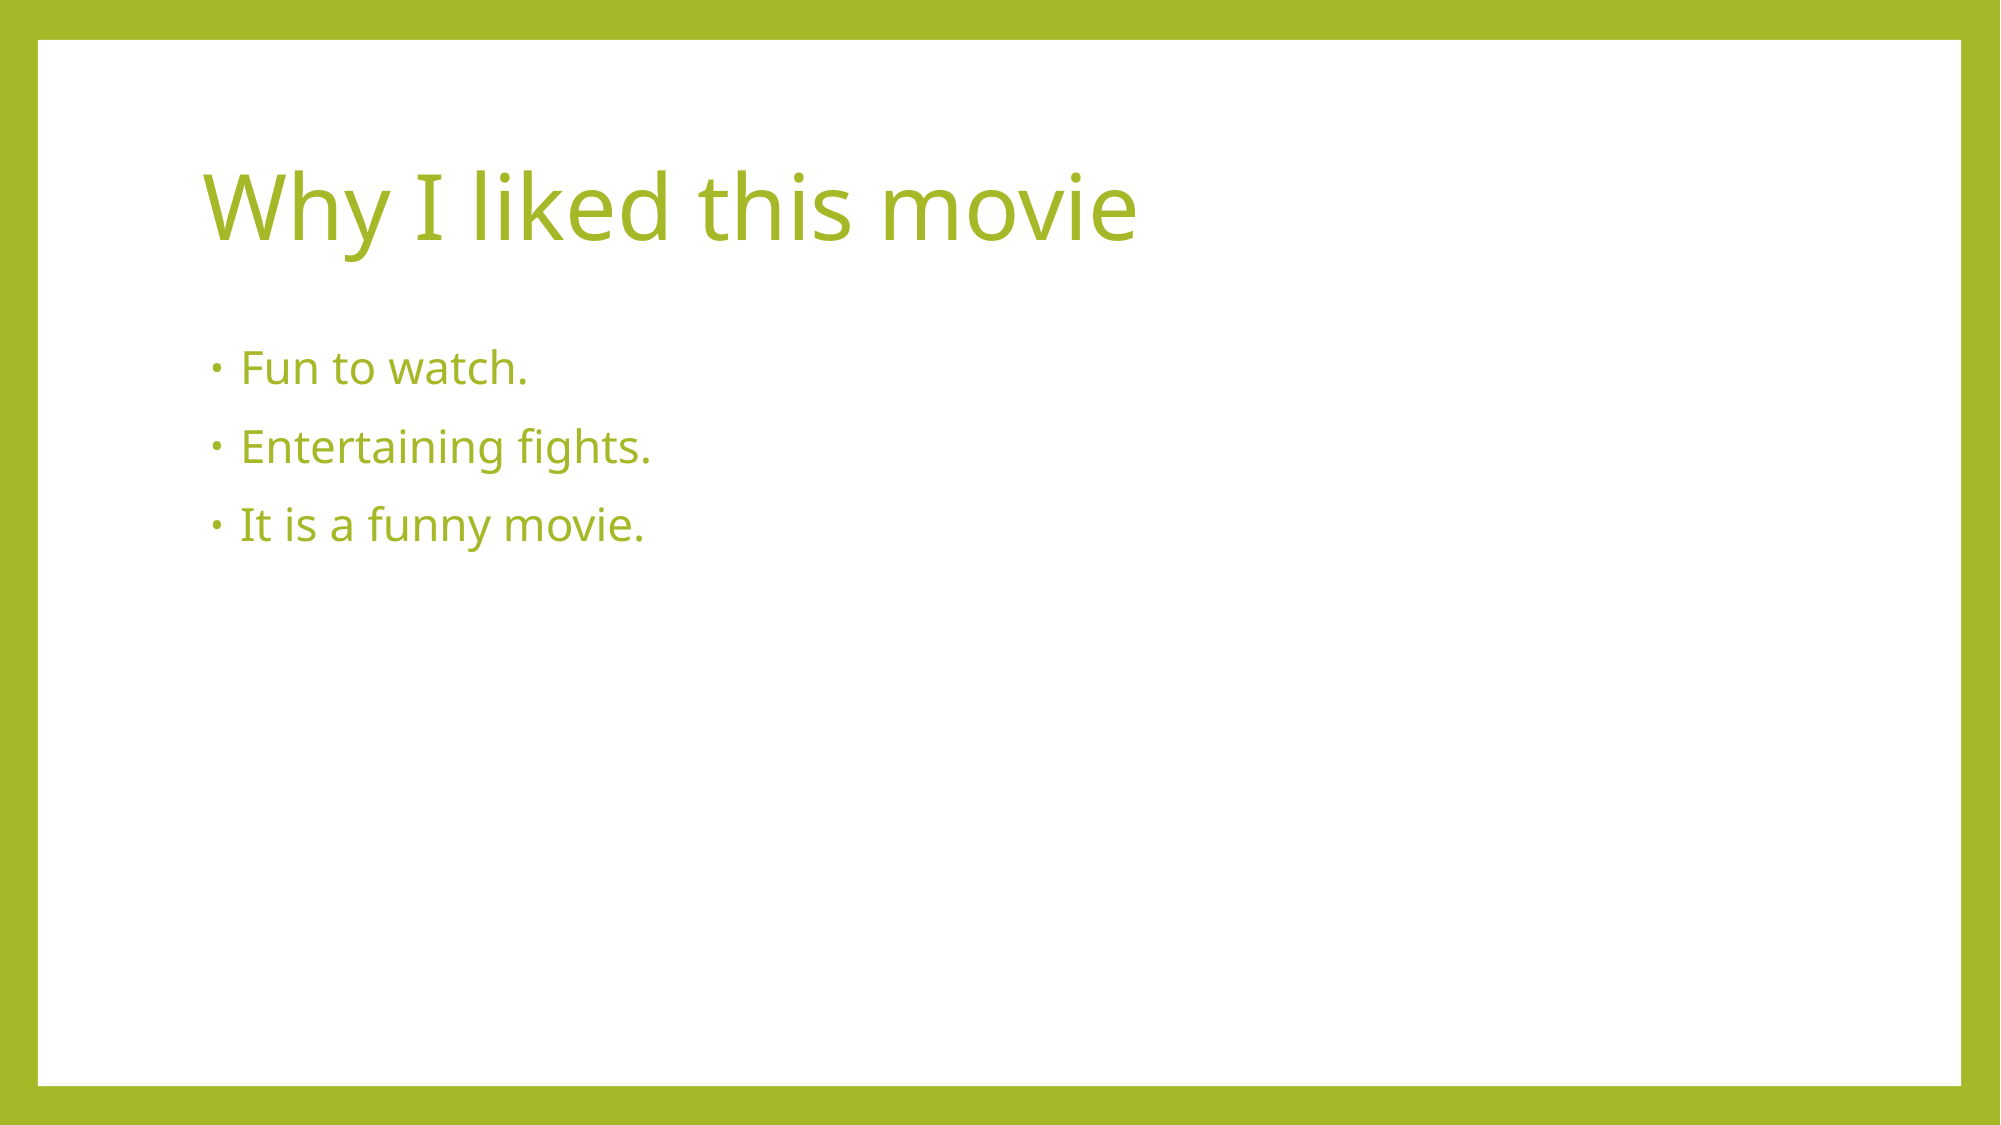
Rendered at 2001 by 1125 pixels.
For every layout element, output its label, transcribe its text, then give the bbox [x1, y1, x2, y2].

list Fun to watch. Entertaining fights. It is a funny movie. [187, 337, 1808, 1000]
title Why I liked this movie [187, 99, 1808, 323]
